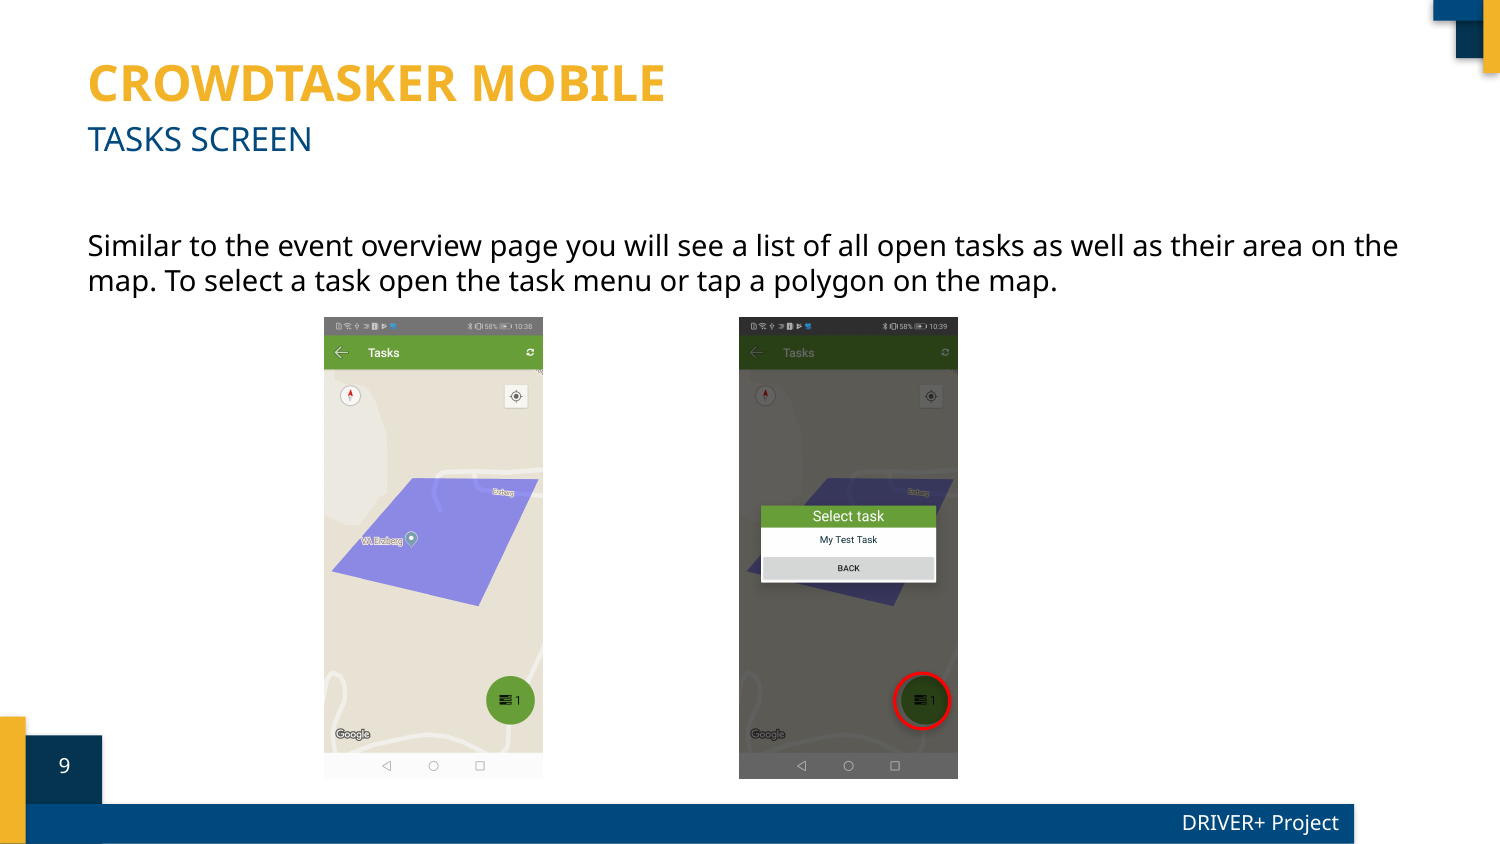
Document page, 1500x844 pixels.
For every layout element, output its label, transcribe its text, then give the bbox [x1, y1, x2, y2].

slide_number 9 [26, 735, 102, 799]
list Tasks Screen [72, 110, 1420, 189]
picture [324, 317, 543, 779]
title CROWDTASKER MOBILE [72, 22, 1420, 110]
footer DRIVER+ Project [103, 804, 1355, 844]
picture [738, 317, 958, 779]
list Similar to the event overview page you will see a list of all open tasks as well as their area on the map. To select a task open the task menu or tap a polygon on the map. [72, 219, 1434, 736]
